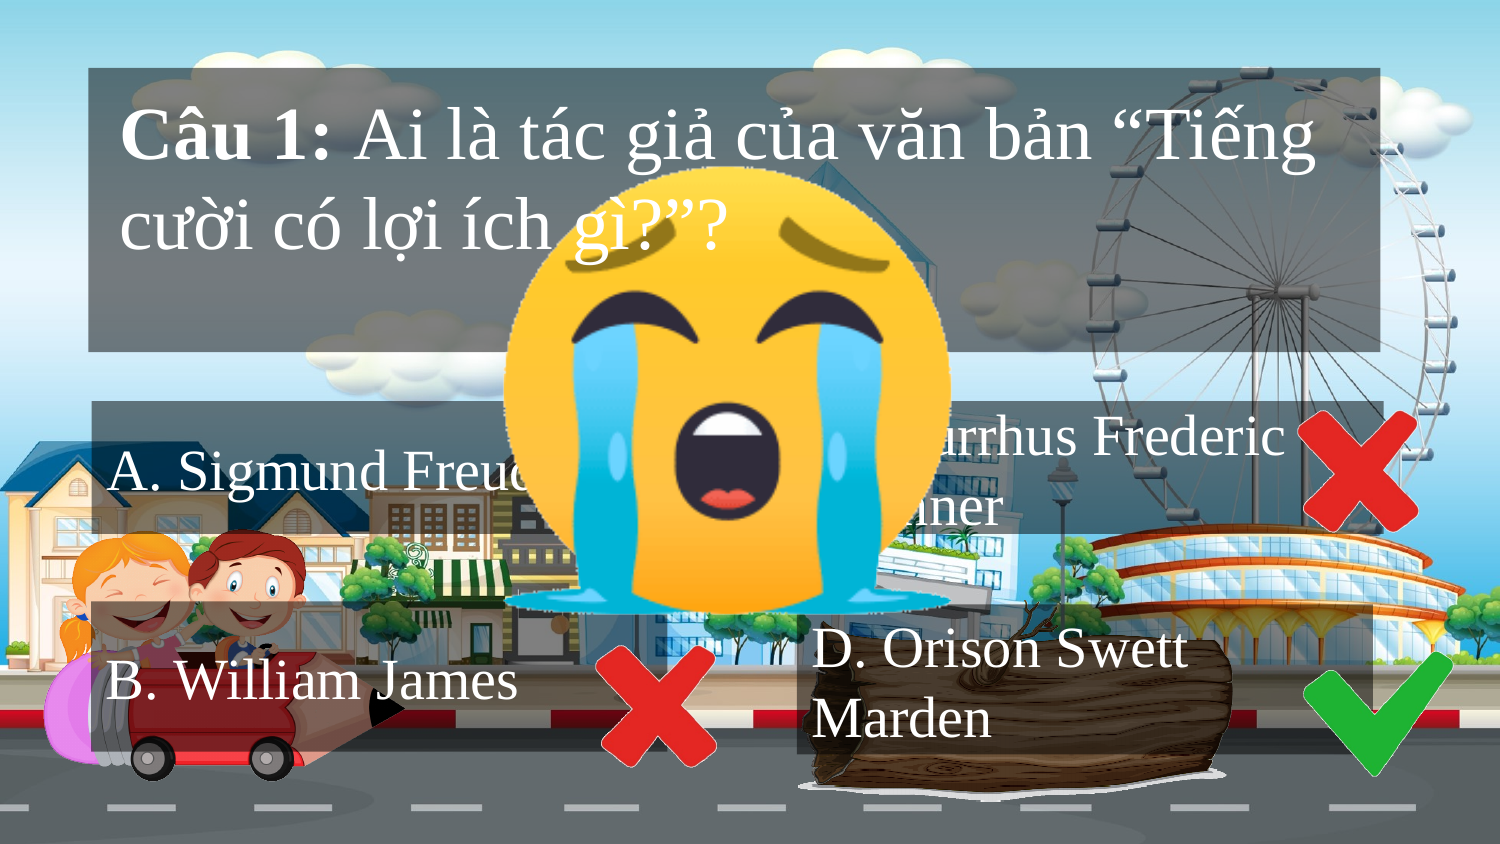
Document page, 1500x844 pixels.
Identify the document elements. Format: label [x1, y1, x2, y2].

picture [1292, 400, 1427, 538]
text_box [0, 0, 1500, 844]
picture [1292, 642, 1458, 788]
picture [33, 529, 408, 786]
picture [454, 118, 1232, 802]
